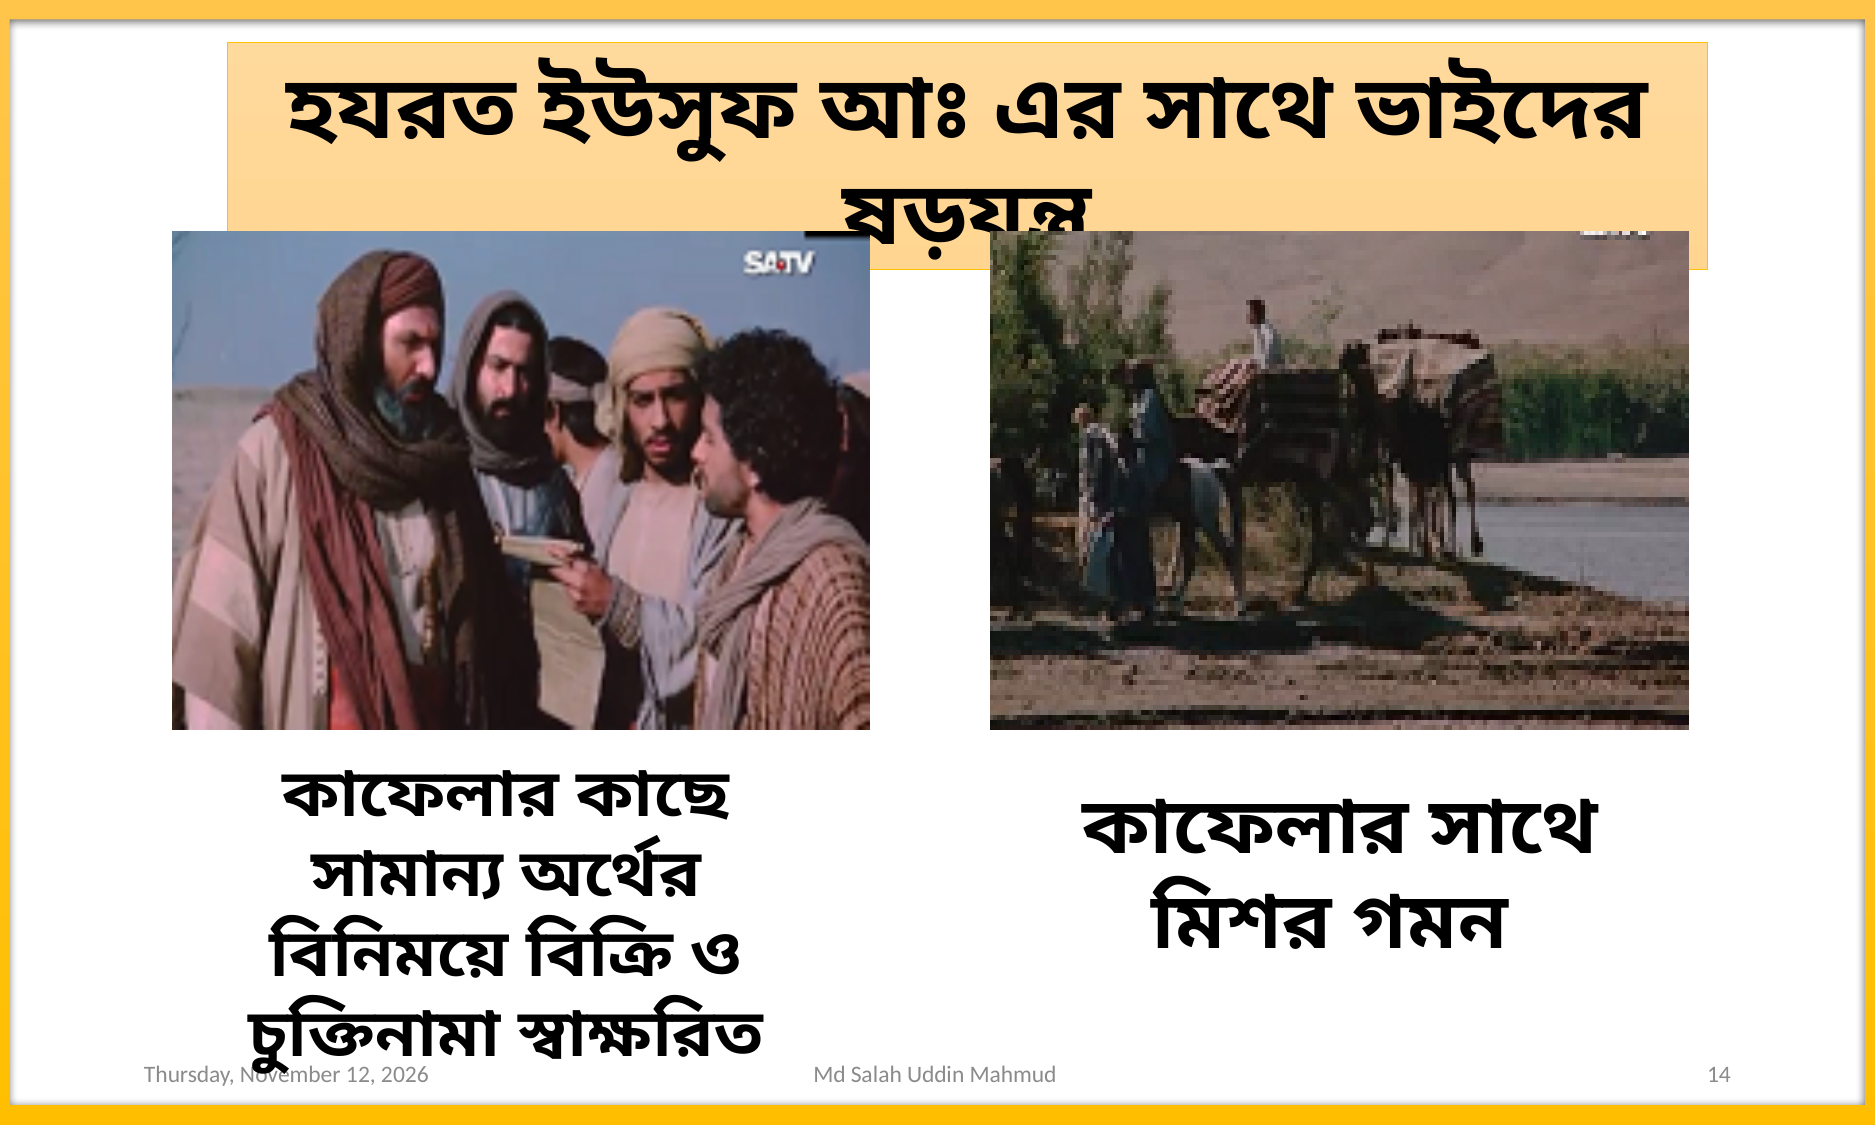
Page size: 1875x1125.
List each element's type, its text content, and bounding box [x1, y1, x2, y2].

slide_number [128, 1042, 551, 1099]
slide_number 14 [1324, 1042, 1747, 1099]
picture [172, 231, 870, 730]
text_box কাফেলার সাথে মিশর গমন [1051, 767, 1629, 972]
footer Md Salah Uddin Mahmud [621, 1042, 1254, 1099]
picture [990, 231, 1689, 730]
text_box হযরত ইউসুফ আঃ এর সাথে ভাইদের ষড়যন্ত্র [227, 42, 1708, 270]
text_box [0, 0, 1875, 1125]
text_box কাফেলার কাছে সামান্য অর্থের বিনিময়ে বিক্রি ও চুক্তিনামা স্বাক্ষরিত [172, 742, 840, 1077]
